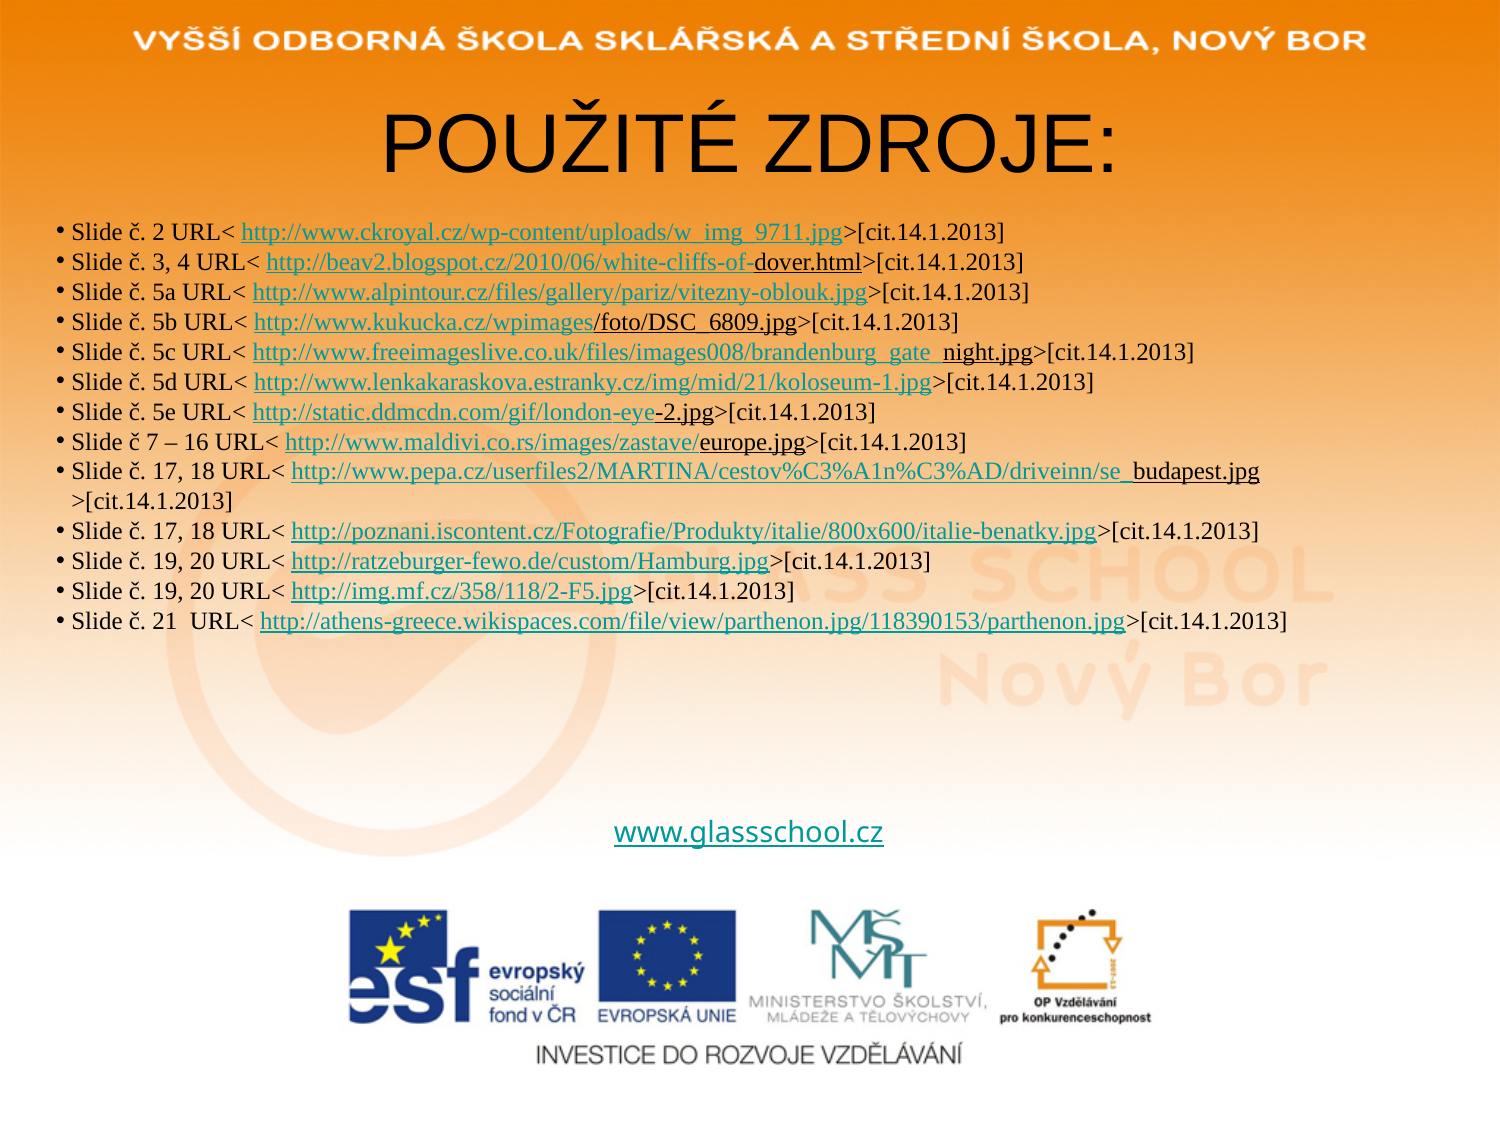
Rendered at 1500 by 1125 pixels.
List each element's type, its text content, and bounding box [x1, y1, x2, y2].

title POUŽITÉ ZDROJE: [74, 44, 1426, 208]
text_box Slide č. 2 URL< http://www.ckroyal.cz/wp-content/uploads/w_img_9711.jpg>[cit.14.1.2013] Slide č. 3, 4 URL< http://beav2.blogspot.cz/2010/06/white-cliffs-of-dover.html>[cit.14.1.2013] Slide č. 5a URL< http://www.alpintour.cz/files/gallery/pariz/vitezny-oblouk.jpg>[cit.14.1.2013] Slide č. 5b URL< http://www.kukucka.cz/wpimages/foto/DSC_6809.jpg>[cit.14.1.2013] Slide č. 5c URL< http://www.freeimageslive.co.uk/files/images008/brandenburg_gate_night.jpg>[cit.14.1.2013] Slide č. 5d URL< http://www.lenkakaraskova.estranky.cz/img/mid/21/koloseum-1.jpg>[cit.14.1.2013] Slide č. 5e URL< http://static.ddmcdn.com/gif/london-eye-2.jpg>[cit.14.1.2013] Slide č 7 – 16 URL< http://www.maldivi.co.rs/images/zastave/europe.jpg>[cit.14.1.2013] Slide č. 17, 18 URL< http://www.pepa.cz/userfiles2/MARTINA/cestov%C3%A1n%C3%AD/driveinn/se_budapest.jpg>[cit.14.1.2013] Slide č. 17, 18 URL< http://poznani.iscontent.cz/Fotografie/Produkty/italie/800x600/italie-benatky.jpg>[cit.14.1.2013] Slide č. 19, 20 URL< http://ratzeburger-fewo.de/custom/Hamburg.jpg>[cit.14.1.2013] Slide č. 19, 20 URL< http://img.mf.cz/358/118/2-F5.jpg>[cit.14.1.2013] Slide č. 21 URL< http://athens-greece.wikispaces.com/file/view/parthenon.jpg/118390153/parthenon.jpg>[cit.14.1.2013] [41, 208, 1430, 642]
picture [0, 0, 1500, 1125]
text_box www.glassschool.cz [558, 806, 939, 861]
